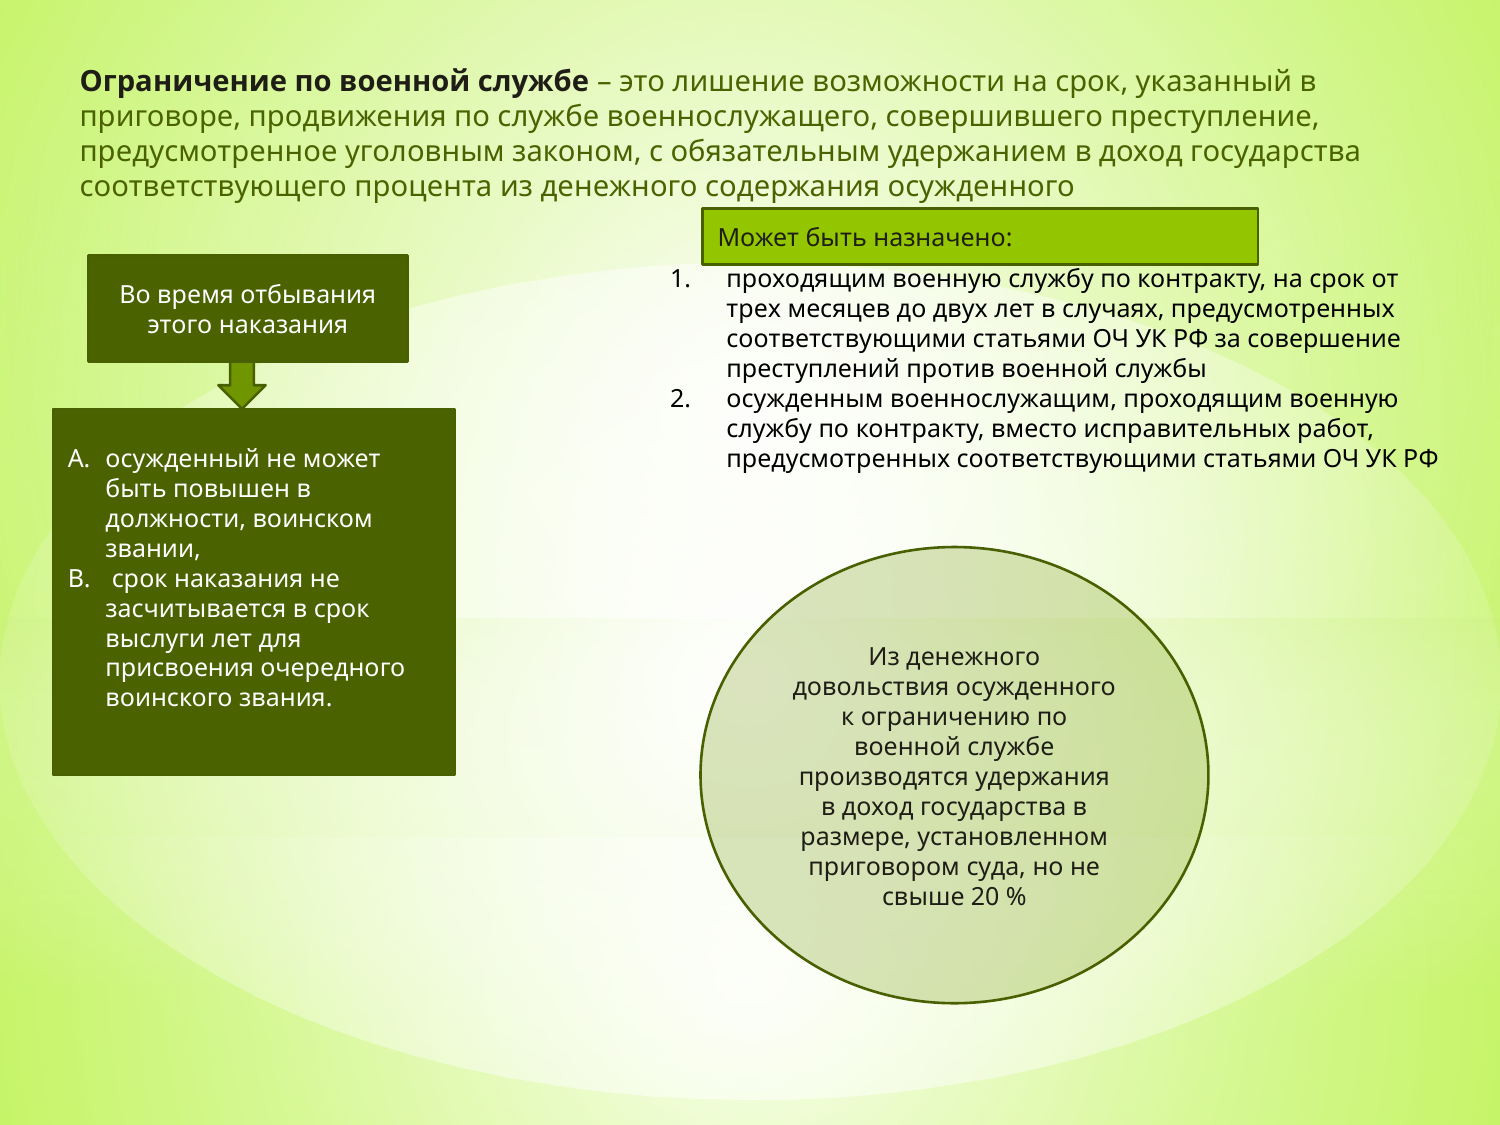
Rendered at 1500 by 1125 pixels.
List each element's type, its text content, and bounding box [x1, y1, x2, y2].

text_box Может быть назначено: [701, 207, 1259, 266]
text_box Ограничение по военной службе – это лишение возможности на срок, указанный в приговоре, продвижения по службе военнослужащего, совершившего преступление, предусмотренное уголовным законом, с обязательным удержанием в доход государства соответствующего процента из денежного содержания осужденного [64, 54, 1388, 210]
text_box проходящим военную службу по контракту, на срок от трех месяцев до двух лет в случаях, предусмотренных соответствующими статьями ОЧ УК РФ за совершение преступлений против военной службы осужденным военнослужащим, проходящим военную службу по контракту, вместо исправительных работ, предусмотренных соответствующими статьями ОЧ УК РФ [655, 255, 1471, 480]
text_box [217, 360, 267, 410]
text_box осужденный не может быть повышен в должности, воинском звании, срок наказания не засчитывается в срок выслуги лет для присвоения очередного воинского звания. [52, 408, 456, 776]
text_box Из денежного довольствия осужденного к ограничению по военной службе производятся удержания в доход государства в размере, установленном приговором суда, но не свыше 20 % [699, 545, 1210, 1005]
text_box Во время отбывания этого наказания [87, 254, 409, 363]
